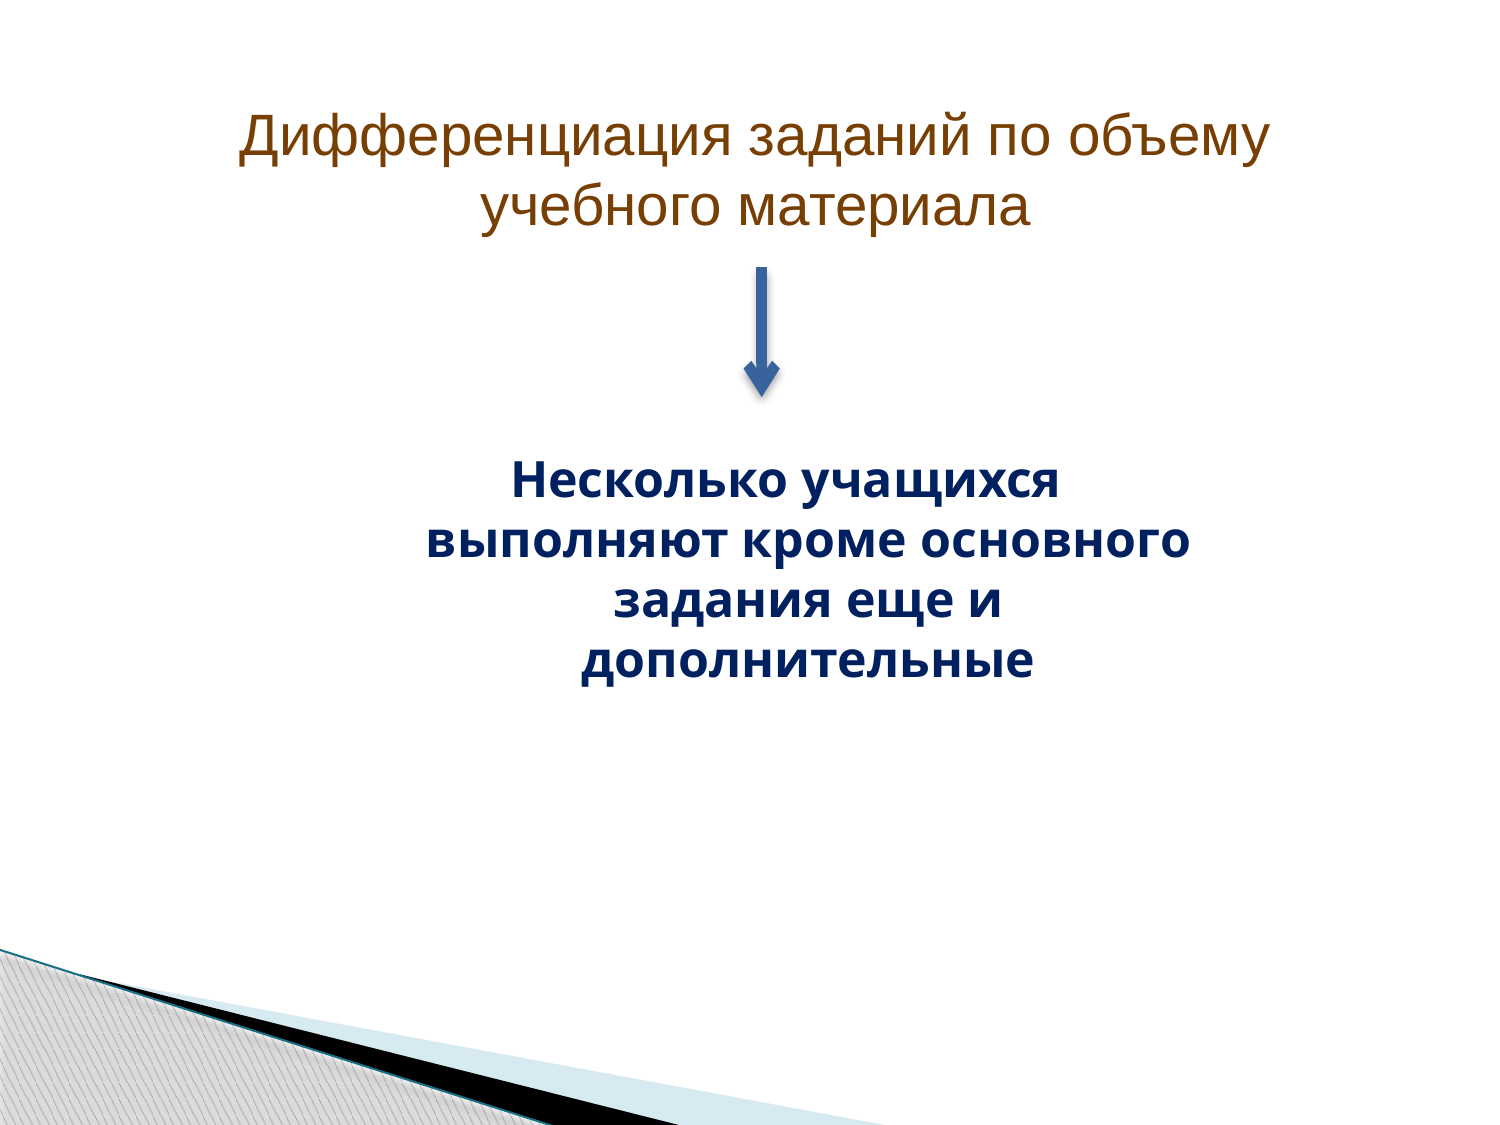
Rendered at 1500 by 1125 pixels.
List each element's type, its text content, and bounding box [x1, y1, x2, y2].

text_box Дифференциация заданий по объему учебного материала [159, 90, 1353, 245]
text_box Несколько учащихся выполняют кроме основного задания еще и дополнительные [348, 278, 1224, 830]
